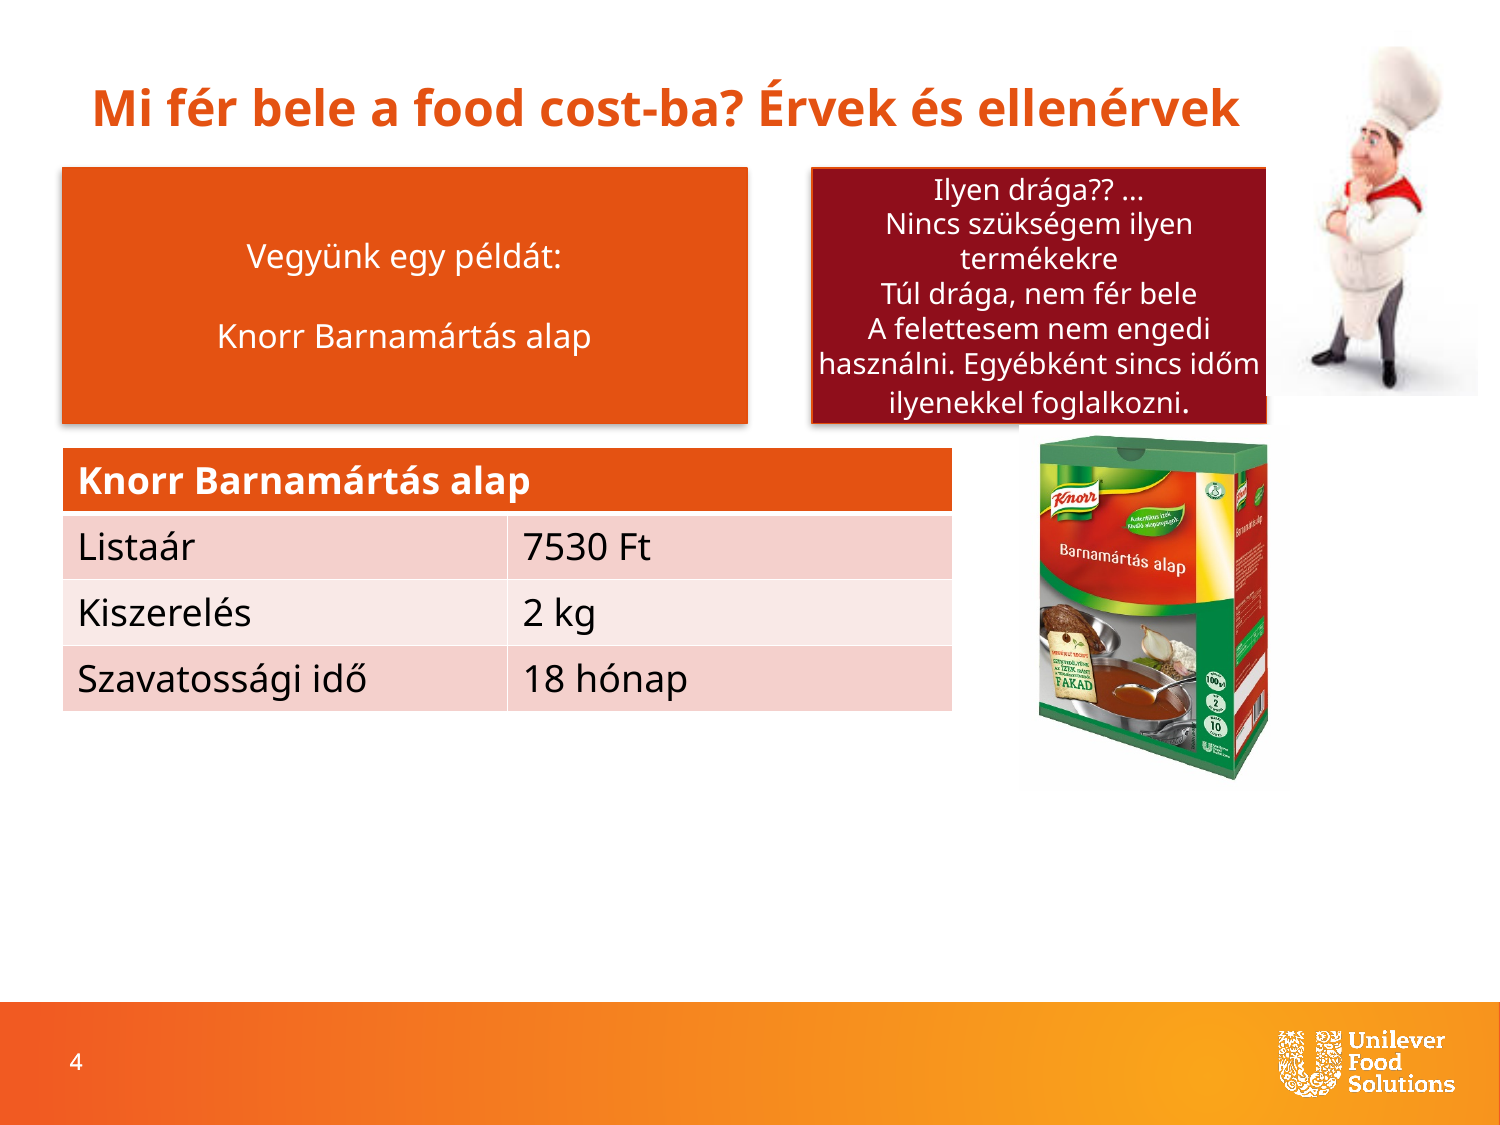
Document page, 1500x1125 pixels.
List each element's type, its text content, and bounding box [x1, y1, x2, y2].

text_box Ilyen drága?? … Nincs szükségem ilyen termékekre Túl drága, nem fér bele A felettesem nem engedi használni. Egyébként sincs időm ilyenekkel foglalkozni. [811, 167, 1267, 424]
picture [1266, 30, 1478, 396]
table_cell Listaár [63, 516, 507, 579]
table_cell 18 hónap [508, 646, 952, 711]
text_box Vegyünk egy példát: Knorr Barnamártás alap [62, 167, 748, 424]
table_cell Kiszerelés [63, 580, 507, 645]
picture [0, 1002, 1500, 1125]
table_cell 7530 Ft [508, 516, 952, 579]
table_header Knorr Barnamártás alap [63, 448, 952, 511]
picture [1019, 425, 1290, 791]
table_cell 2 kg [508, 580, 952, 645]
table_cell Szavatossági idő [63, 646, 507, 711]
list Mi fér bele a food cost-ba? Érvek és ellenérvek [91, 75, 1261, 137]
